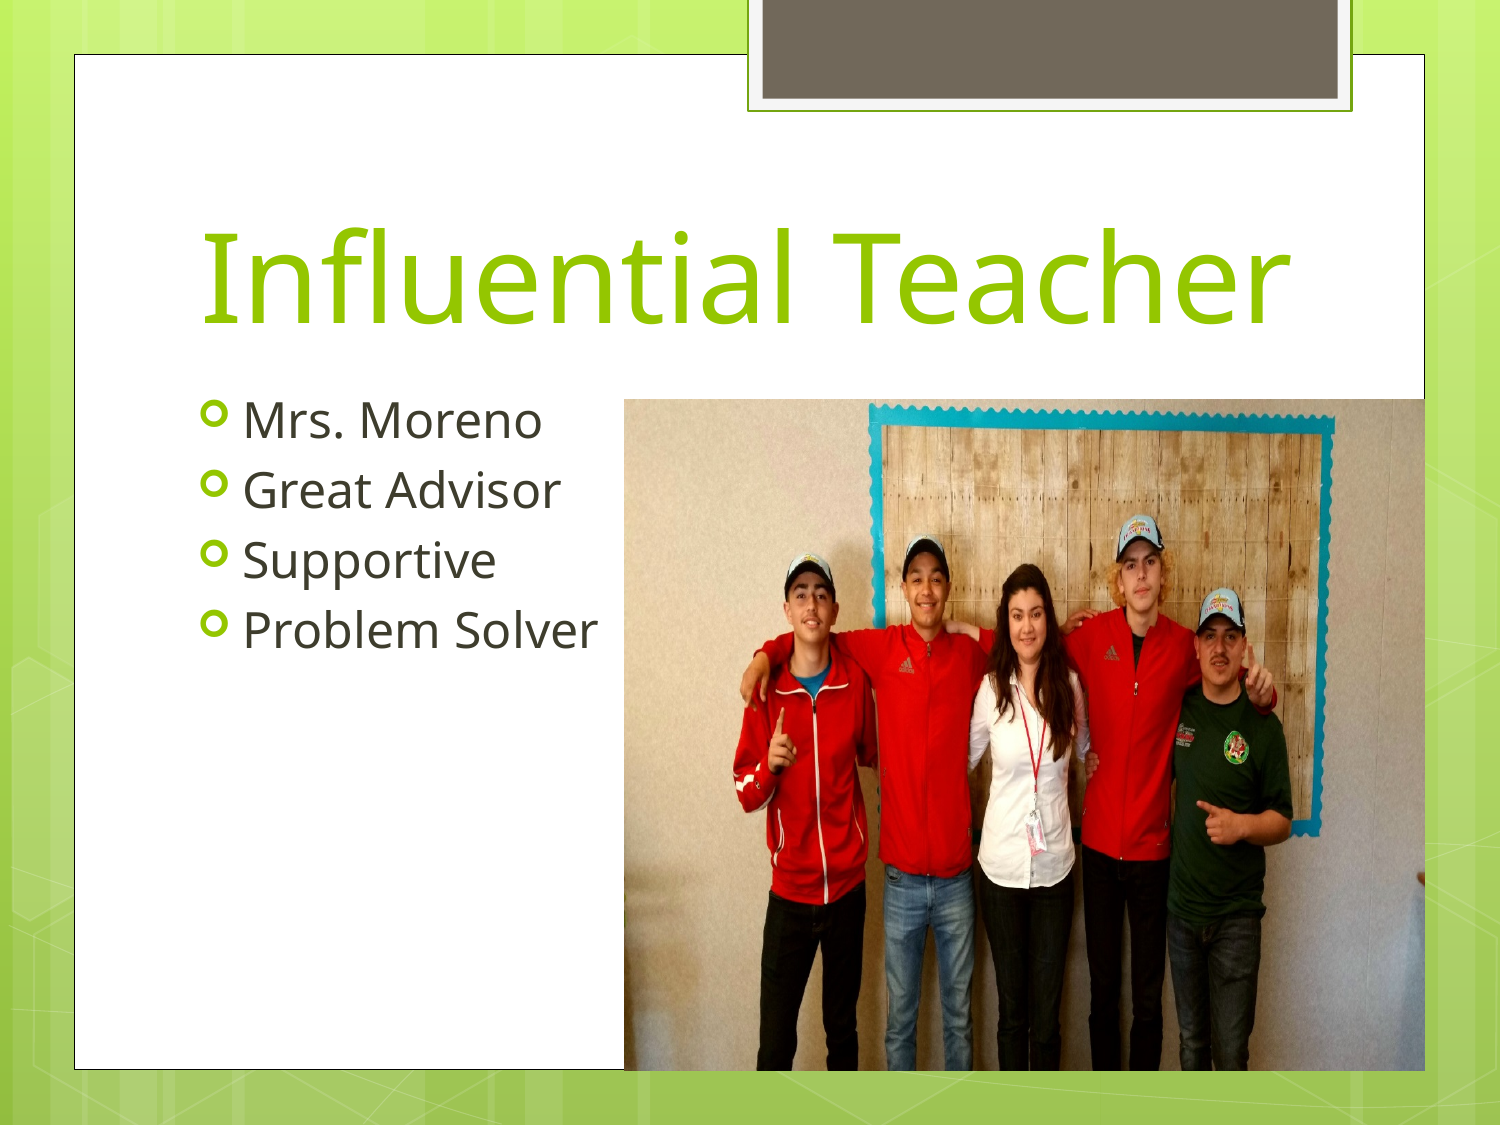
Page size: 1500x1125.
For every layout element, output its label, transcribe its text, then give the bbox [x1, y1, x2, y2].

list Mrs. Moreno Great Advisor Supportive Problem Solver [171, 381, 1283, 957]
picture [624, 399, 1426, 1071]
title Influential Teacher [171, 168, 1324, 357]
